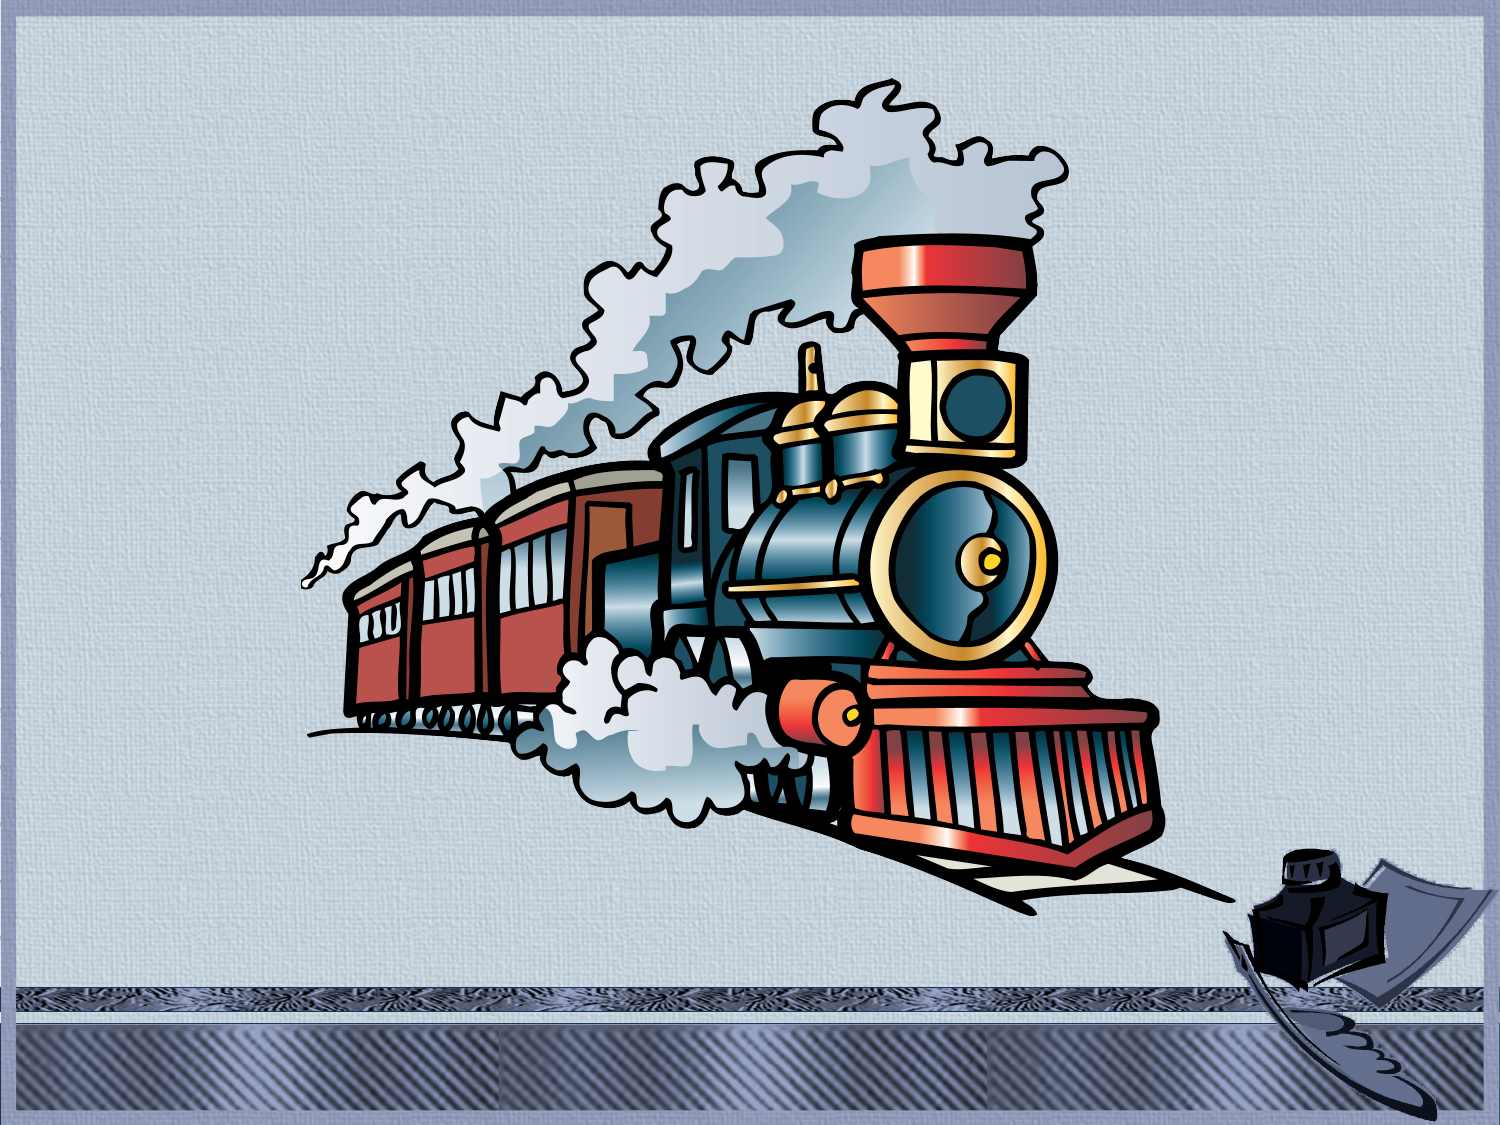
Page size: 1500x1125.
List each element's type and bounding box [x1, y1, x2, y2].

picture [17, 17, 1483, 987]
picture [17, 1012, 1221, 1023]
